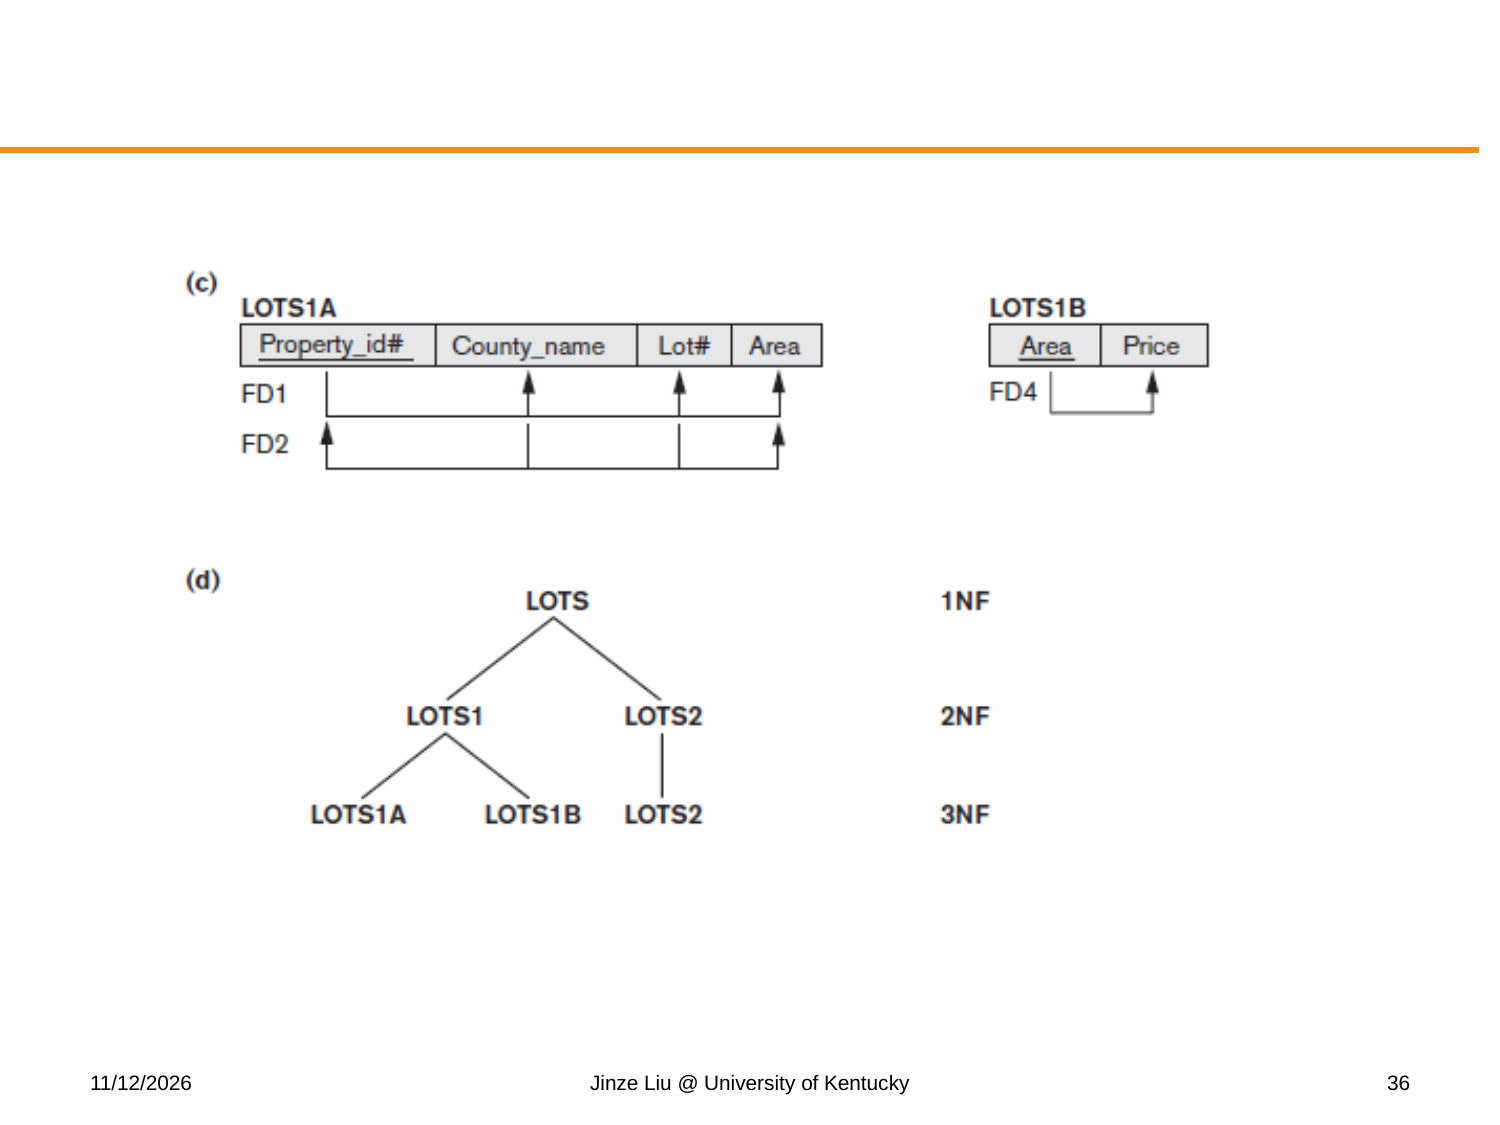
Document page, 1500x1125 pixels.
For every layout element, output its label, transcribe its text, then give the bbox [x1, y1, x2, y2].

slide_number 36 [1074, 1062, 1426, 1101]
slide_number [74, 1062, 426, 1101]
picture [108, 217, 1392, 908]
footer Jinze Liu @ University of Kentucky [512, 1062, 988, 1101]
